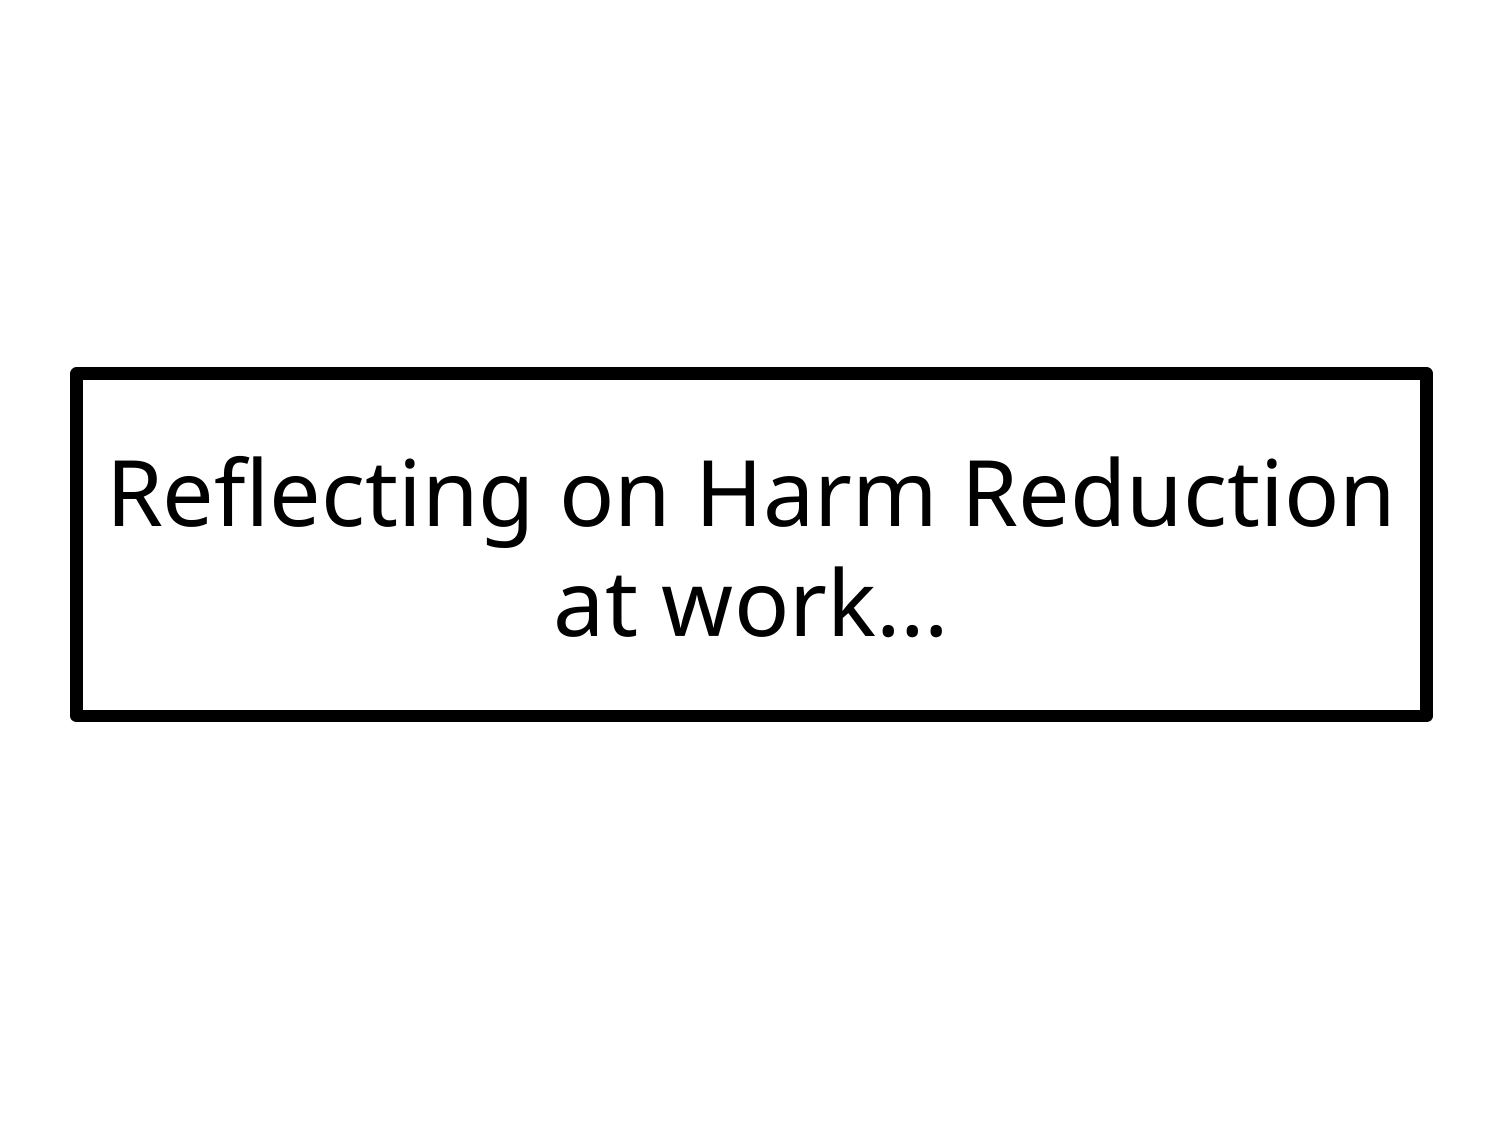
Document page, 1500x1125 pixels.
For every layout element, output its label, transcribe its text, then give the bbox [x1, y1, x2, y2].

text_box Reflecting on Harm Reduction at work… [76, 373, 1427, 717]
